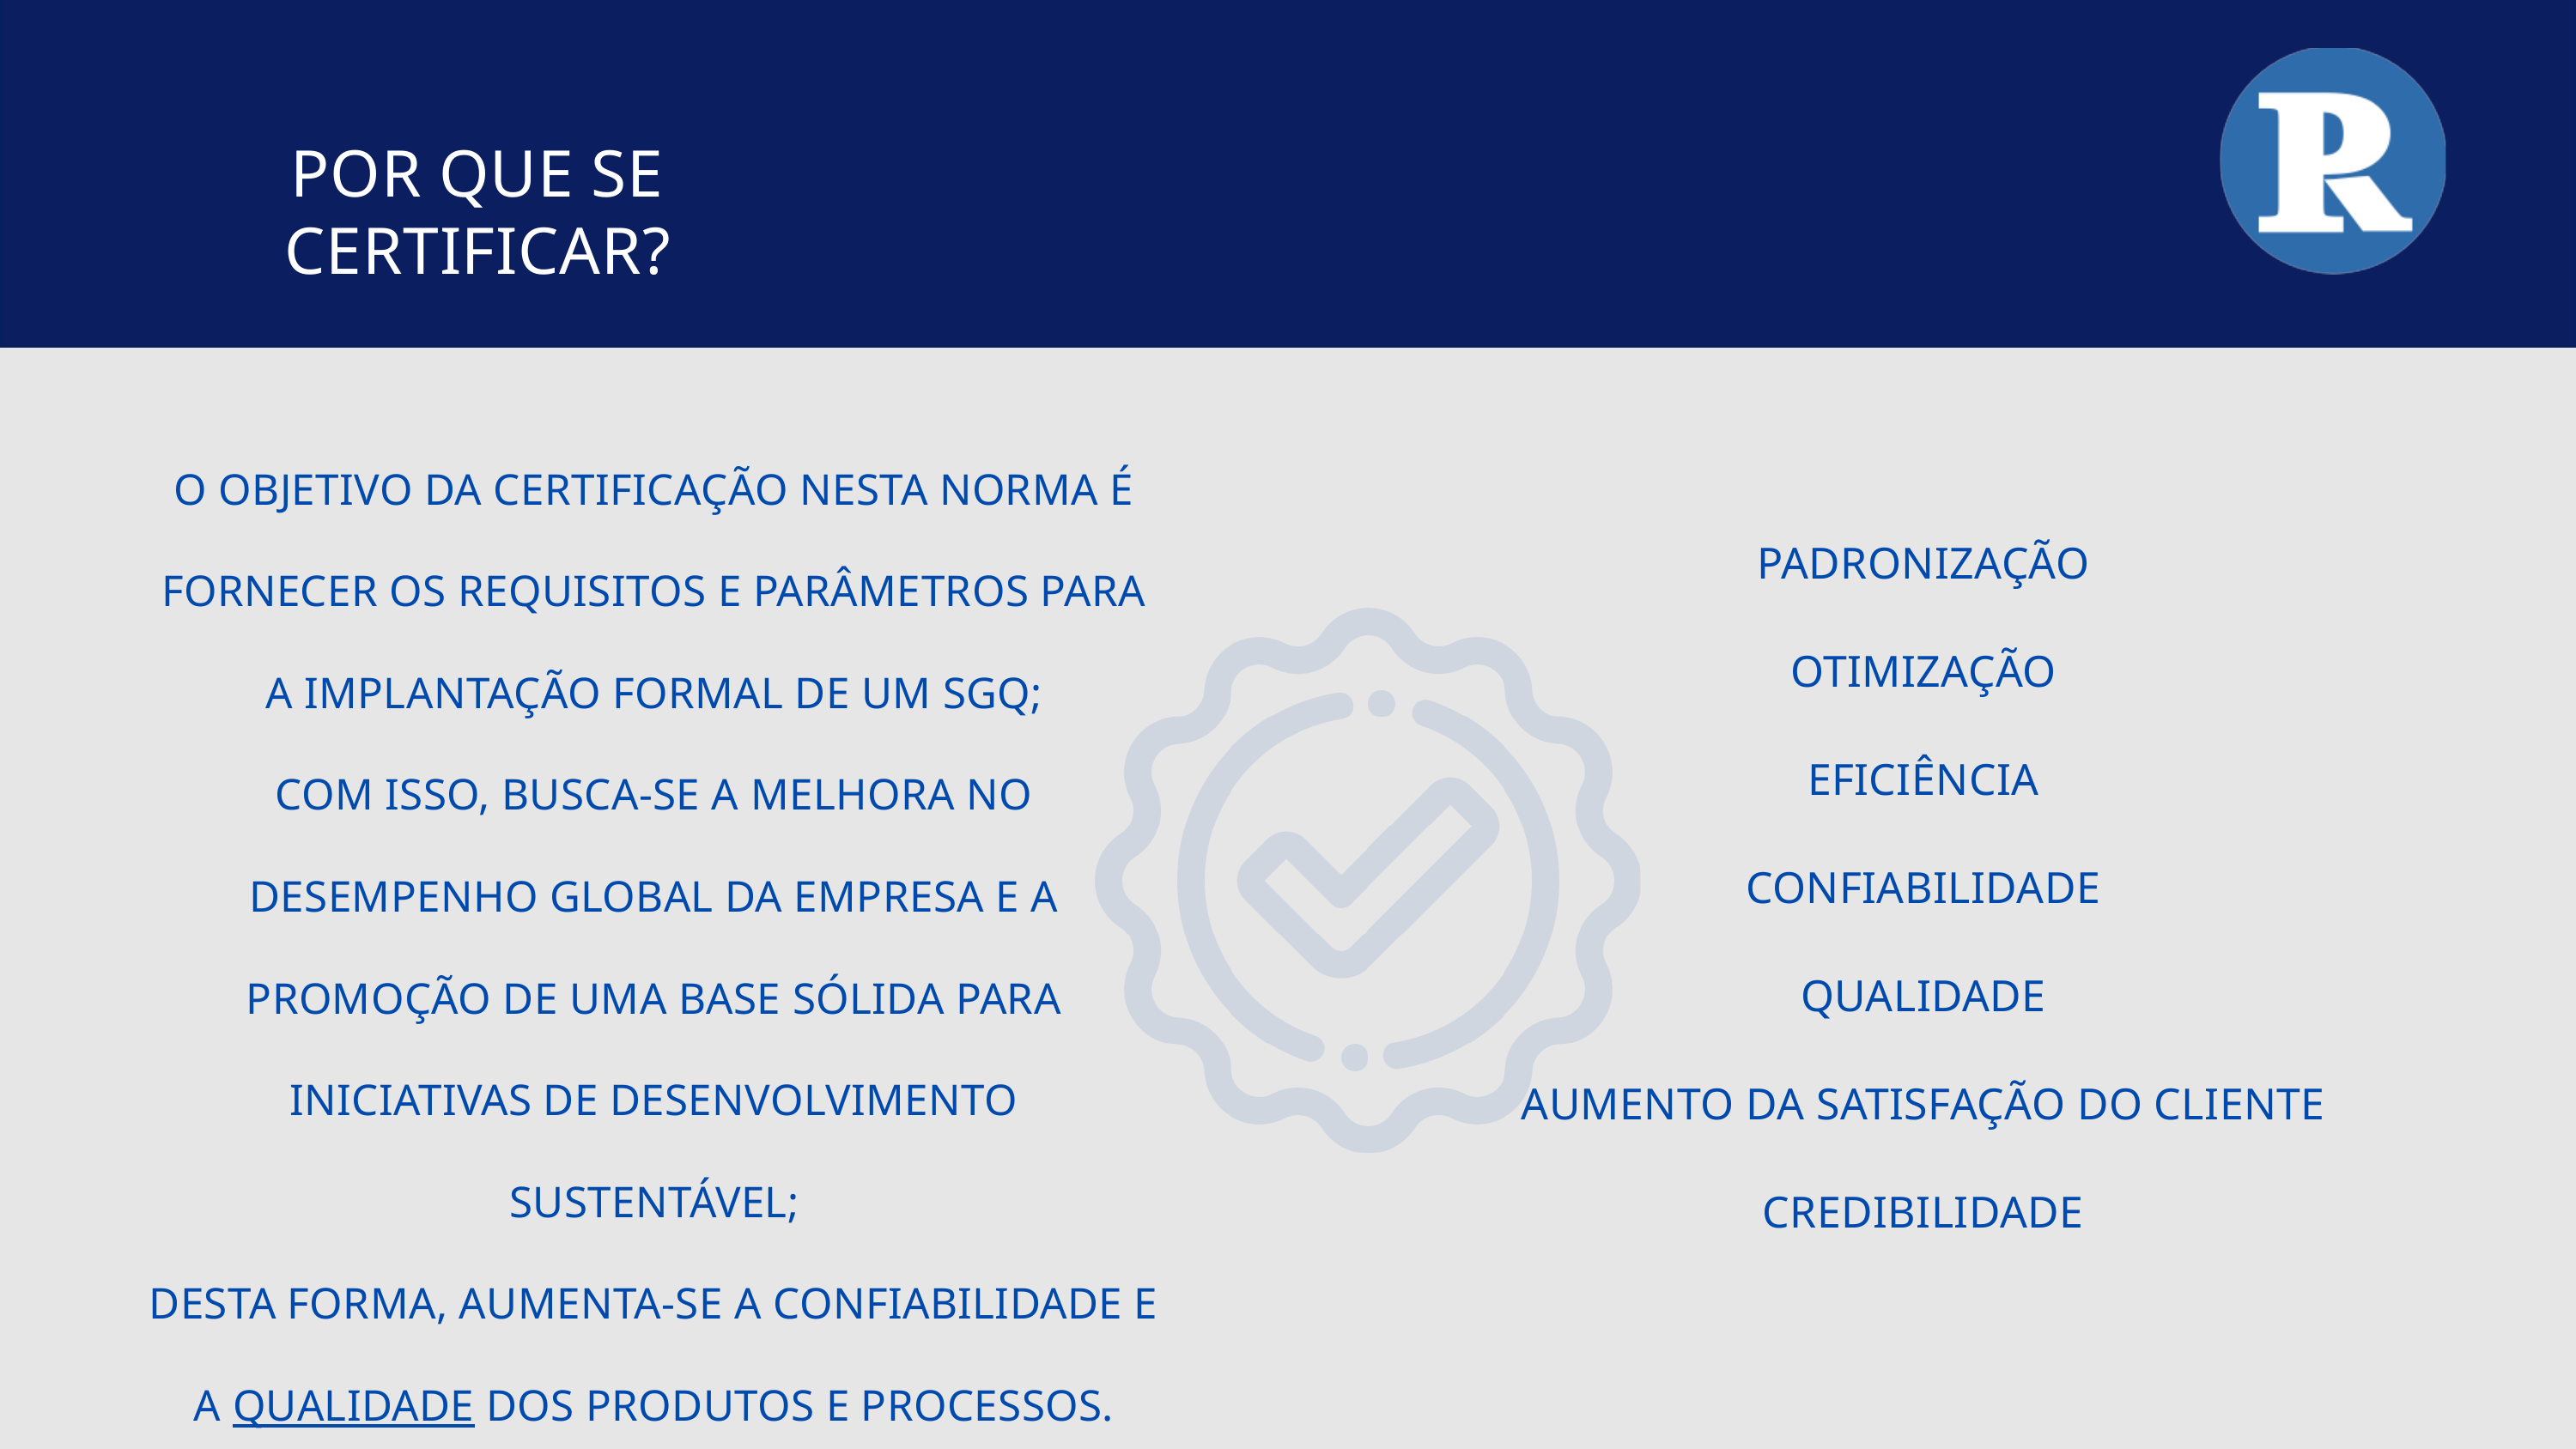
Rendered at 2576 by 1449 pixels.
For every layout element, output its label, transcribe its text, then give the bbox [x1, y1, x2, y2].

text_box QUALIDADE [1441, 959, 2406, 1021]
text_box [0, 0, 2576, 349]
text_box CREDIBILIDADE [1441, 1175, 2406, 1237]
text_box [2220, 48, 2446, 275]
text_box [1164, 608, 1641, 1153]
text_box CONFIABILIDADE [1441, 851, 2406, 912]
text_box AUMENTO DA SATISFAÇÃO DO CLIENTE [1441, 1067, 2406, 1129]
text_box EFICIÊNCIA [1441, 743, 2406, 804]
text_box O OBJETIVO DA CERTIFICAÇÃO NESTA NORMA É FORNECER OS REQUISITOS E PARÂMETROS PARA A IMPLANTAÇÃO FORMAL DE UM SGQ; COM ISSO, BUSCA-SE A MELHORA NO DESEMPENHO GLOBAL DA EMPRESA E A PROMOÇÃO DE UMA BASE SÓLIDA PARA INICIATIVAS DE DESENVOLVIMENTO SUSTENTÁVEL; DESTA FORMA, AUMENTA-SE A CONFIABILIDADE E A QUALIDADE DOS PRODUTOS E PROCESSOS. [144, 411, 1164, 1430]
text_box PADRONIZAÇÃO [1441, 526, 2406, 588]
text_box OTIMIZAÇÃO [1441, 634, 2406, 696]
text_box POR QUE SE CERTIFICAR? [100, 132, 856, 288]
